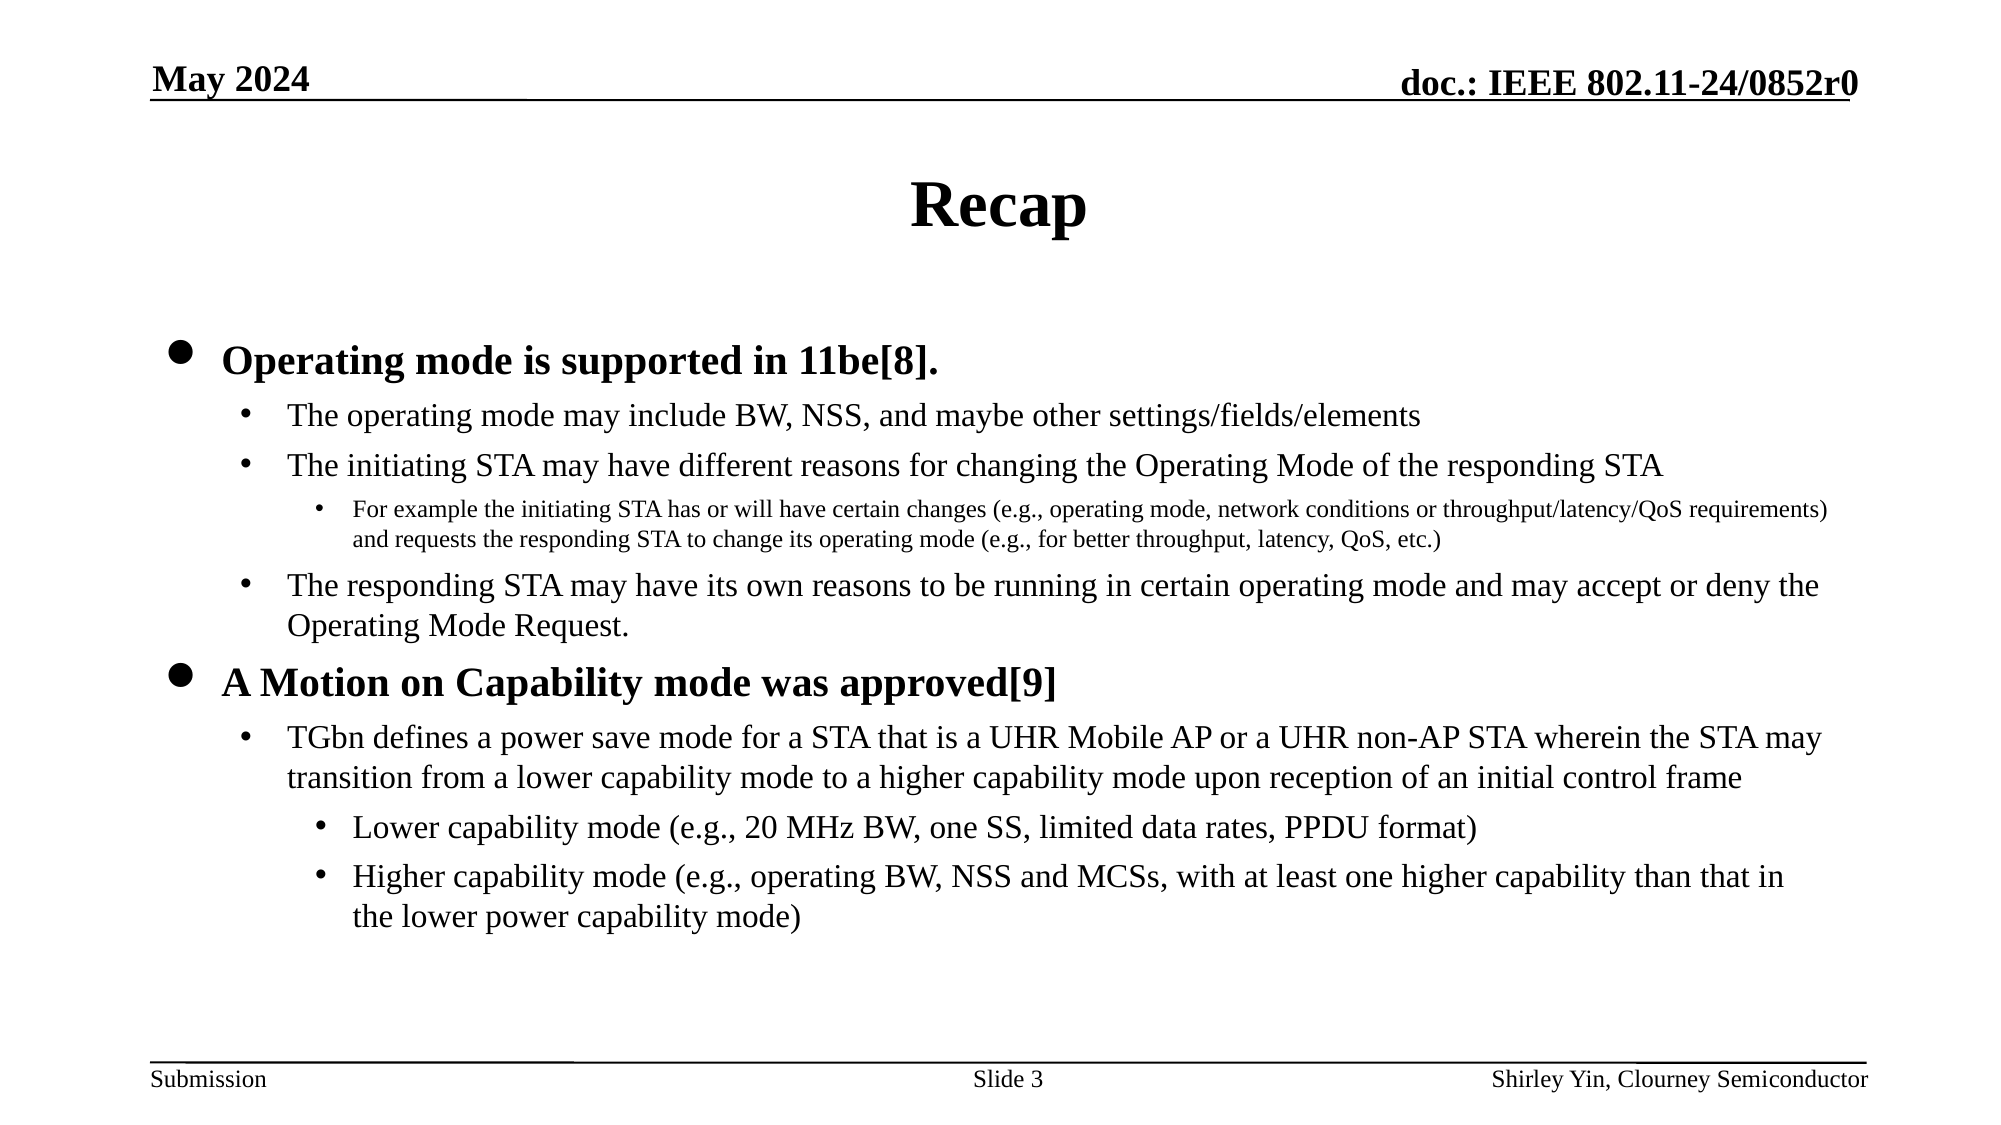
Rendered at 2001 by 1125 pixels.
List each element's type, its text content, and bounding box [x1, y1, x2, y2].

list Operating mode is supported in 11be[8]. The operating mode may include BW, NSS, and maybe other settings/fields/elements The initiating STA may have different reasons for changing the Operating Mode of the responding STA For example the initiating STA has or will have certain changes (e.g., operating mode, network conditions or throughput/latency/QoS requirements) and requests the responding STA to change its operating mode (e.g., for better throughput, latency, QoS, etc.) The responding STA may have its own reasons to be running in certain operating mode and may accept or deny the Operating Mode Request. A Motion on Capability mode was approved[9] TGbn defines a power save mode for a STA that is a UHR Mobile AP or a UHR non-AP STA wherein the STA may transition from a lower capability mode to a higher capability mode upon reception of an initial control frame Lower capability mode (e.g., 20 MHz BW, one SS, limited data rates, PPDU format) Higher capability mode (e.g., operating BW, NSS and MCSs, with at least one higher capability than that in the lower power capability mode) [149, 324, 1850, 1063]
footer Shirley Yin, Clourney Semiconductor [1171, 1061, 1869, 1093]
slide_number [152, 54, 563, 100]
title Recap [149, 112, 1850, 288]
slide_number Slide [950, 1061, 1067, 1123]
